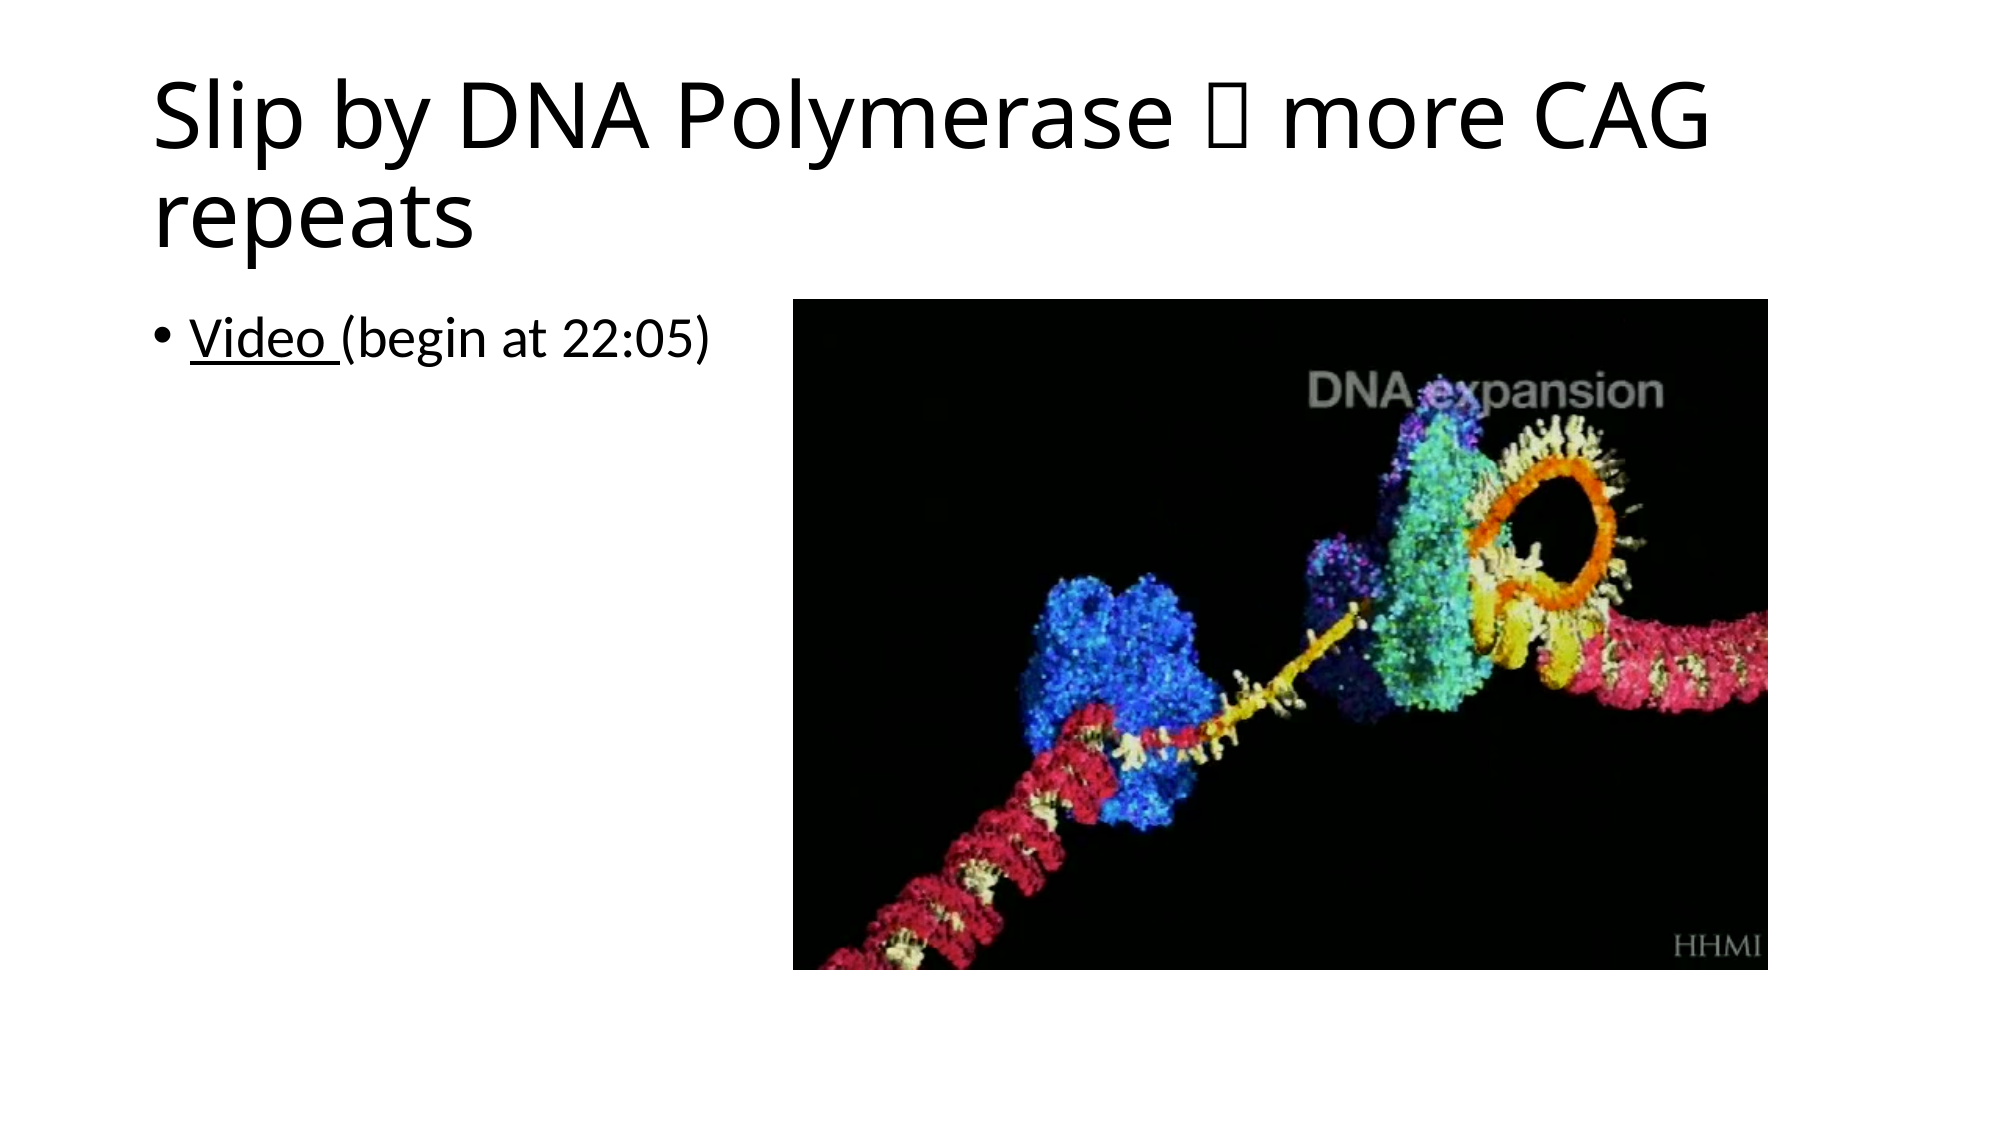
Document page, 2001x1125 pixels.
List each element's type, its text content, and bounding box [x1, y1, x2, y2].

picture [793, 299, 1768, 970]
list Video (begin at 22:05) [137, 299, 1863, 1014]
title Slip by DNA Polymerase  more CAG repeats [137, 59, 1863, 278]
